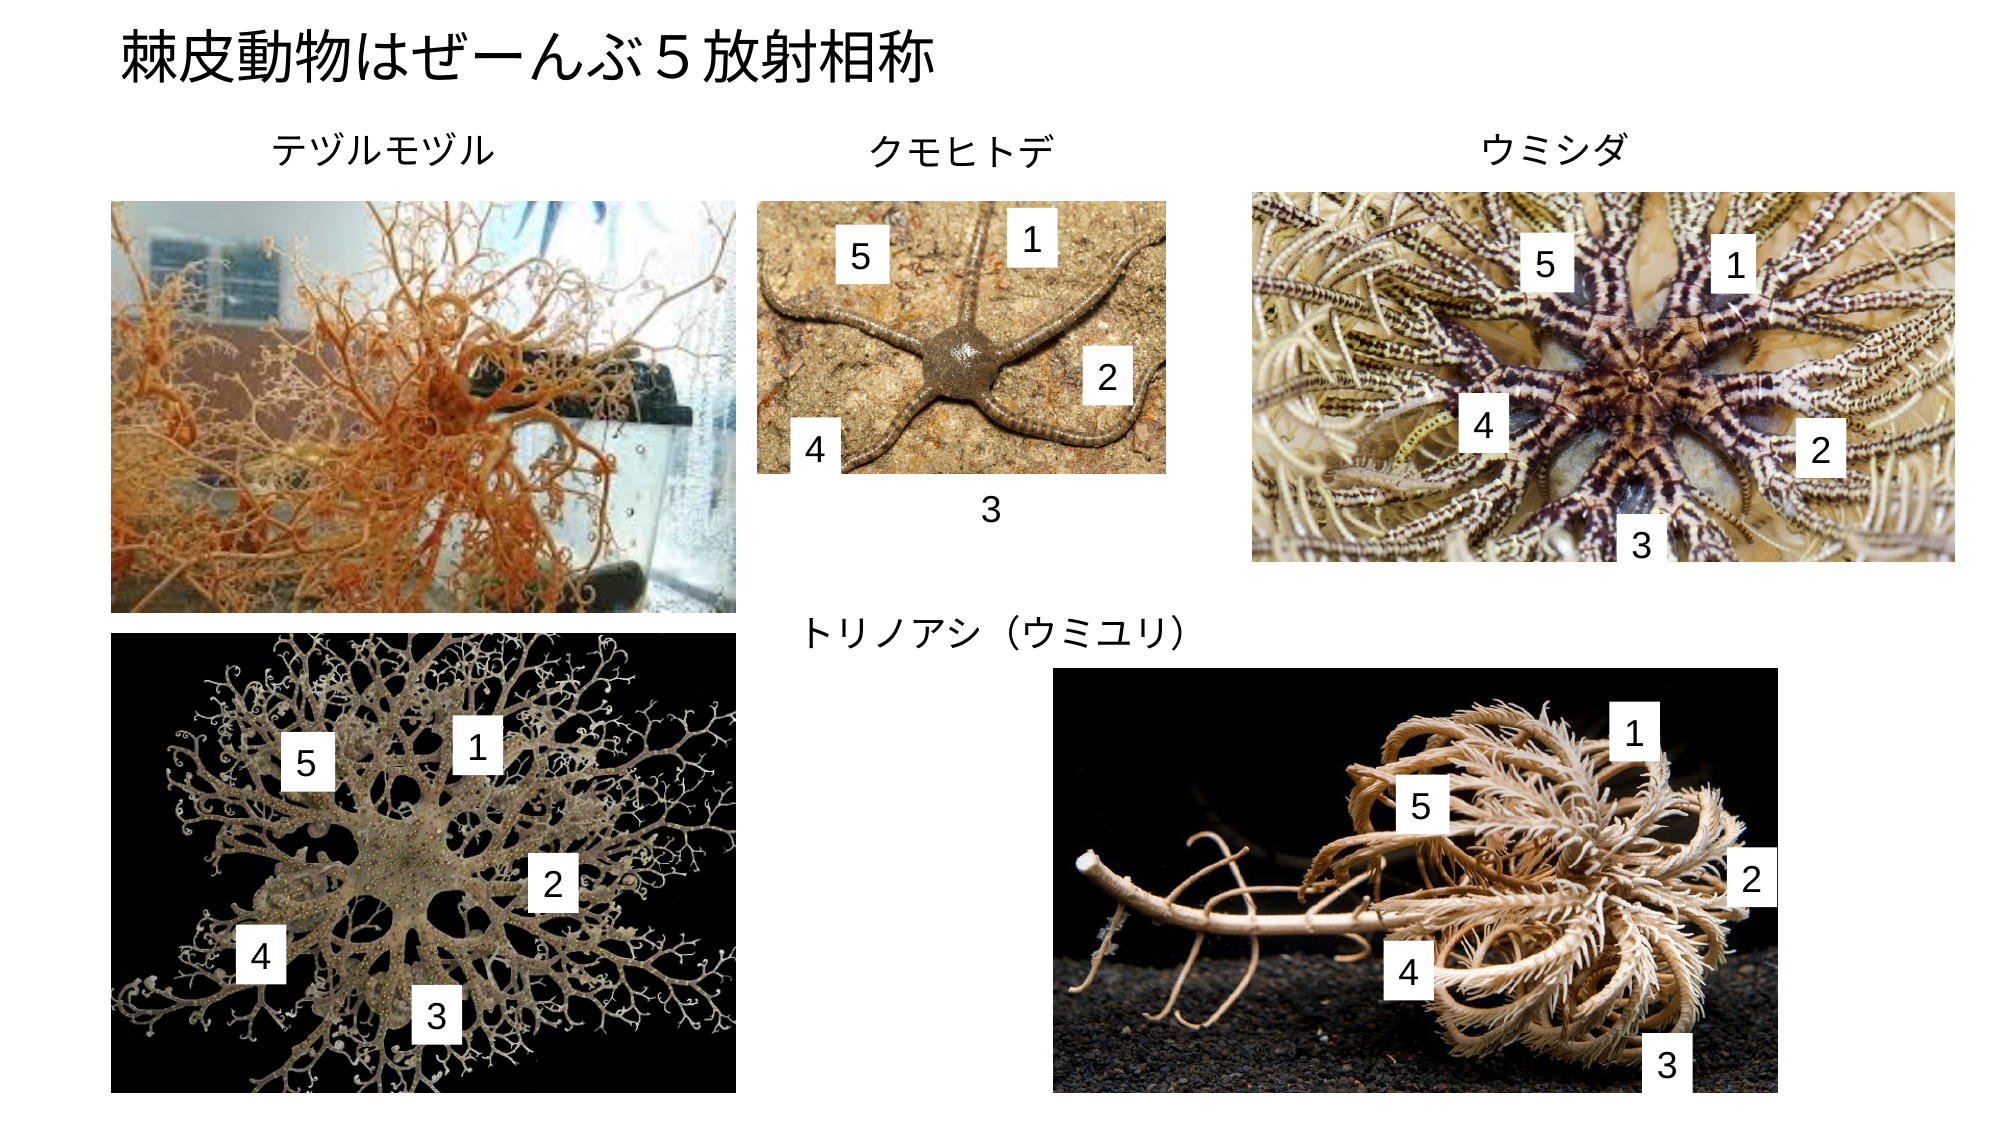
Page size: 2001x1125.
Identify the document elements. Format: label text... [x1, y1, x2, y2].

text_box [1457, 232, 1847, 575]
text_box ウミシダ [1464, 119, 1645, 180]
picture [1251, 192, 1956, 562]
picture [757, 200, 1167, 474]
picture [111, 632, 736, 1094]
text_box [1382, 701, 1778, 1095]
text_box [789, 207, 1134, 539]
text_box 棘皮動物はぜーんぶ５放射相称 [105, 12, 951, 98]
text_box トリノアシ（ウミユリ） [782, 602, 1223, 663]
picture [111, 200, 736, 613]
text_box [235, 715, 580, 1046]
text_box クモヒトデ [853, 121, 1071, 182]
picture [1053, 668, 1778, 1093]
text_box テヅルモヅル [255, 119, 511, 180]
